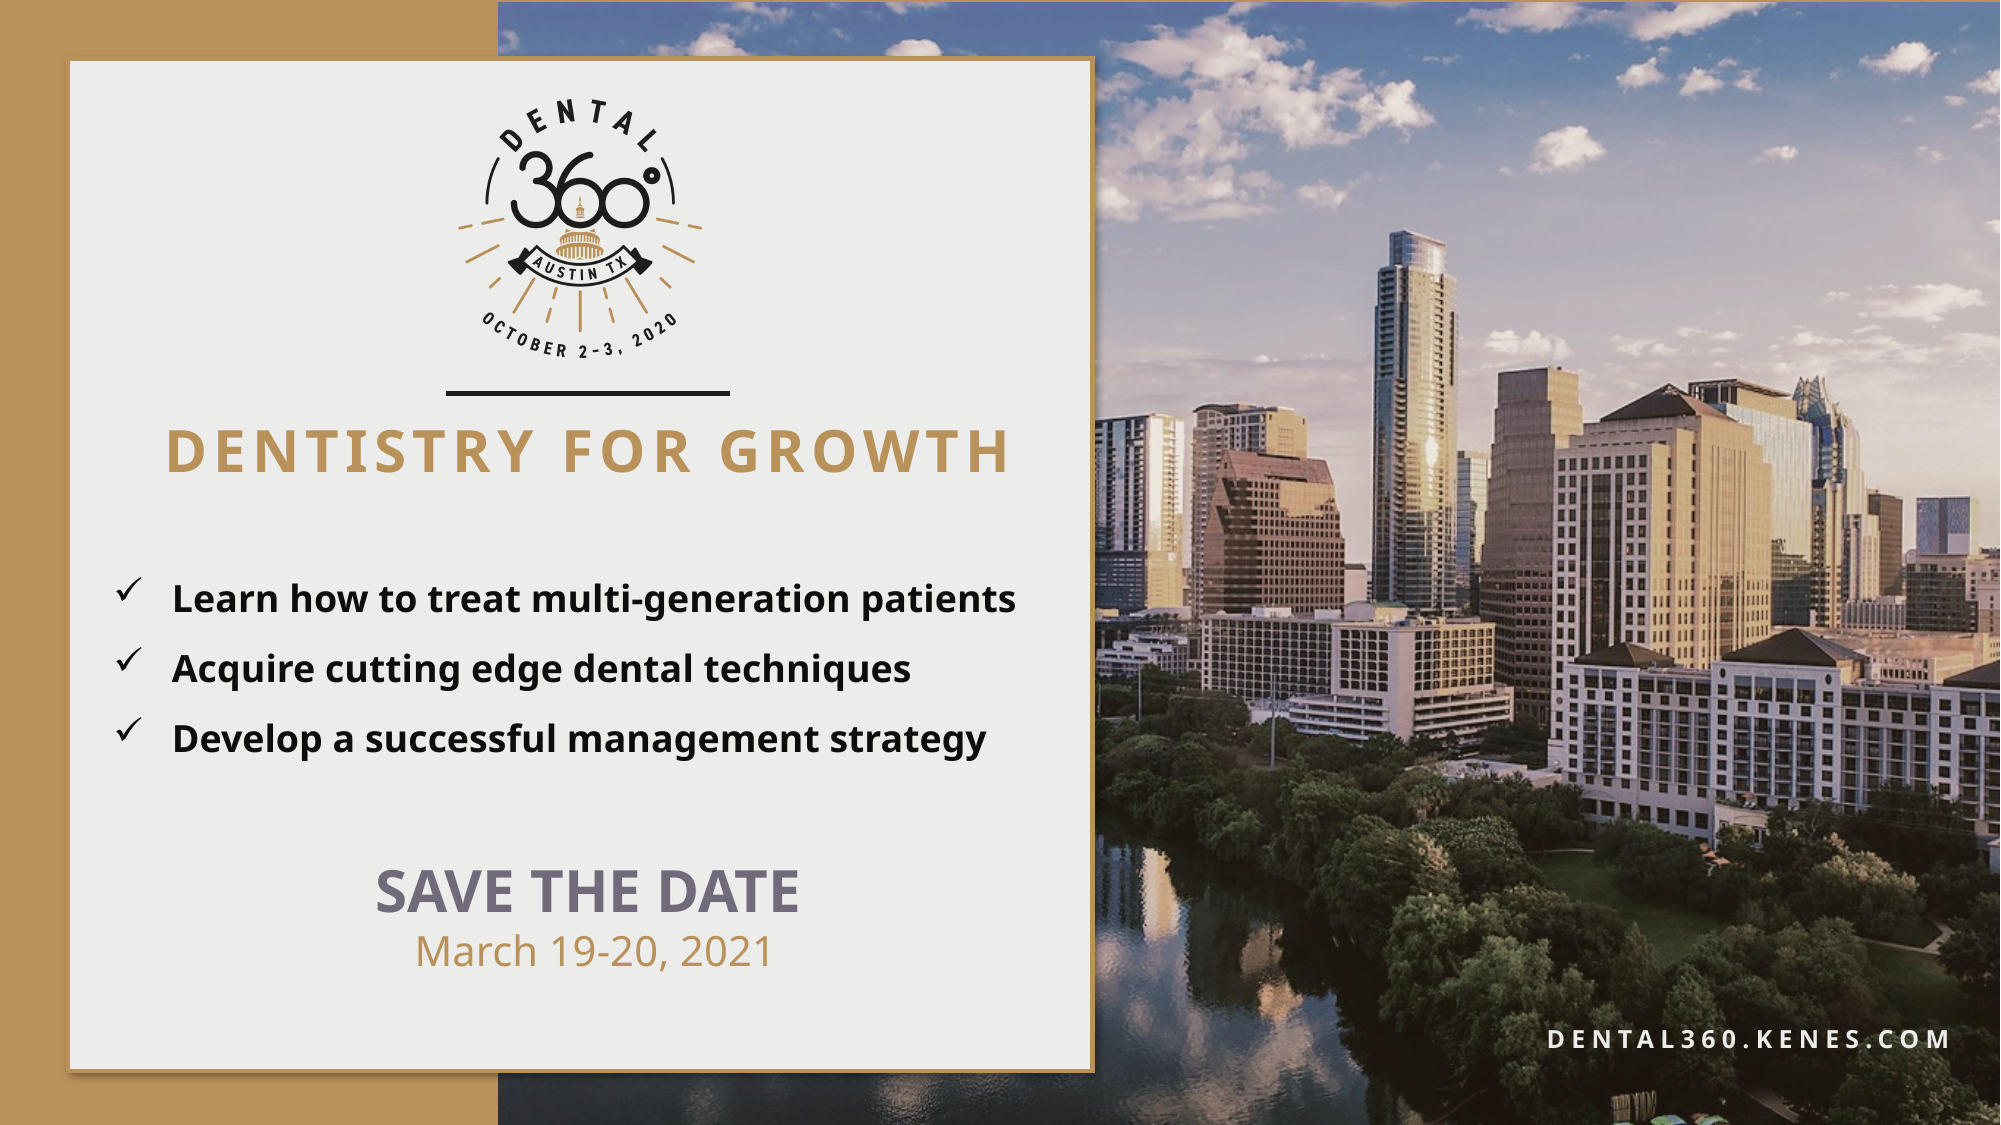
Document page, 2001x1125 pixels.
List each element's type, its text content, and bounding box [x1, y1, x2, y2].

text_box DENTISTRY FOR GROWTH [108, 422, 498, 485]
text_box Learn how to treat multi-generation patients Acquire cutting edge dental techniques Develop a successful management strategy SAVE THE DATE March 19-20, 2021 [67, 57, 498, 1072]
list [437, 85, 723, 371]
picture [498, 2, 2000, 1125]
